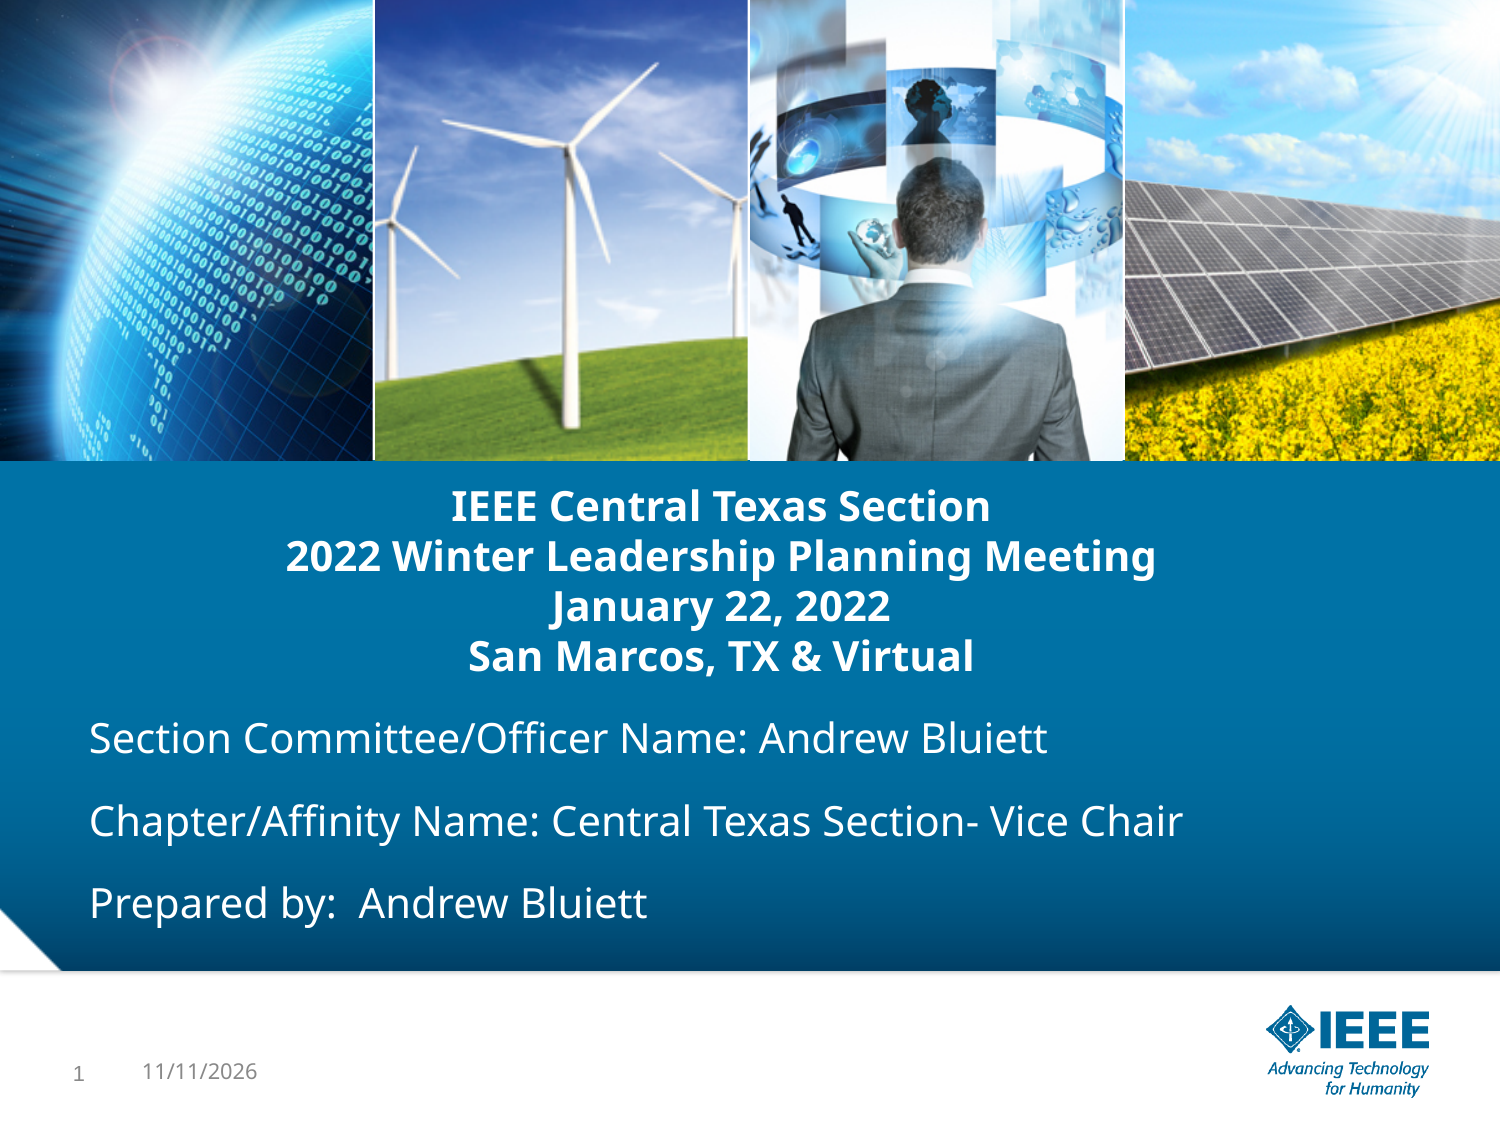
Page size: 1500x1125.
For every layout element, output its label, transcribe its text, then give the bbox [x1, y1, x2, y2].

picture [375, 0, 748, 460]
slide_number 1 [72, 1042, 132, 1103]
picture [1125, 0, 1500, 460]
picture [0, 971, 1500, 1125]
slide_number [141, 1042, 412, 1103]
picture [0, 0, 373, 460]
subtitle Section Committee/Officer Name: Andrew Bluiett Chapter/Affinity Name: Central Texas Section- Vice Chair Prepared by: Andrew Bluiett Prepared by: [73, 710, 1372, 956]
picture [750, 0, 1123, 460]
title IEEE Central Texas Section 2022 Winter Leadership Planning Meeting January 22, 2022 San Marcos, TX & Virtual [72, 472, 1371, 956]
